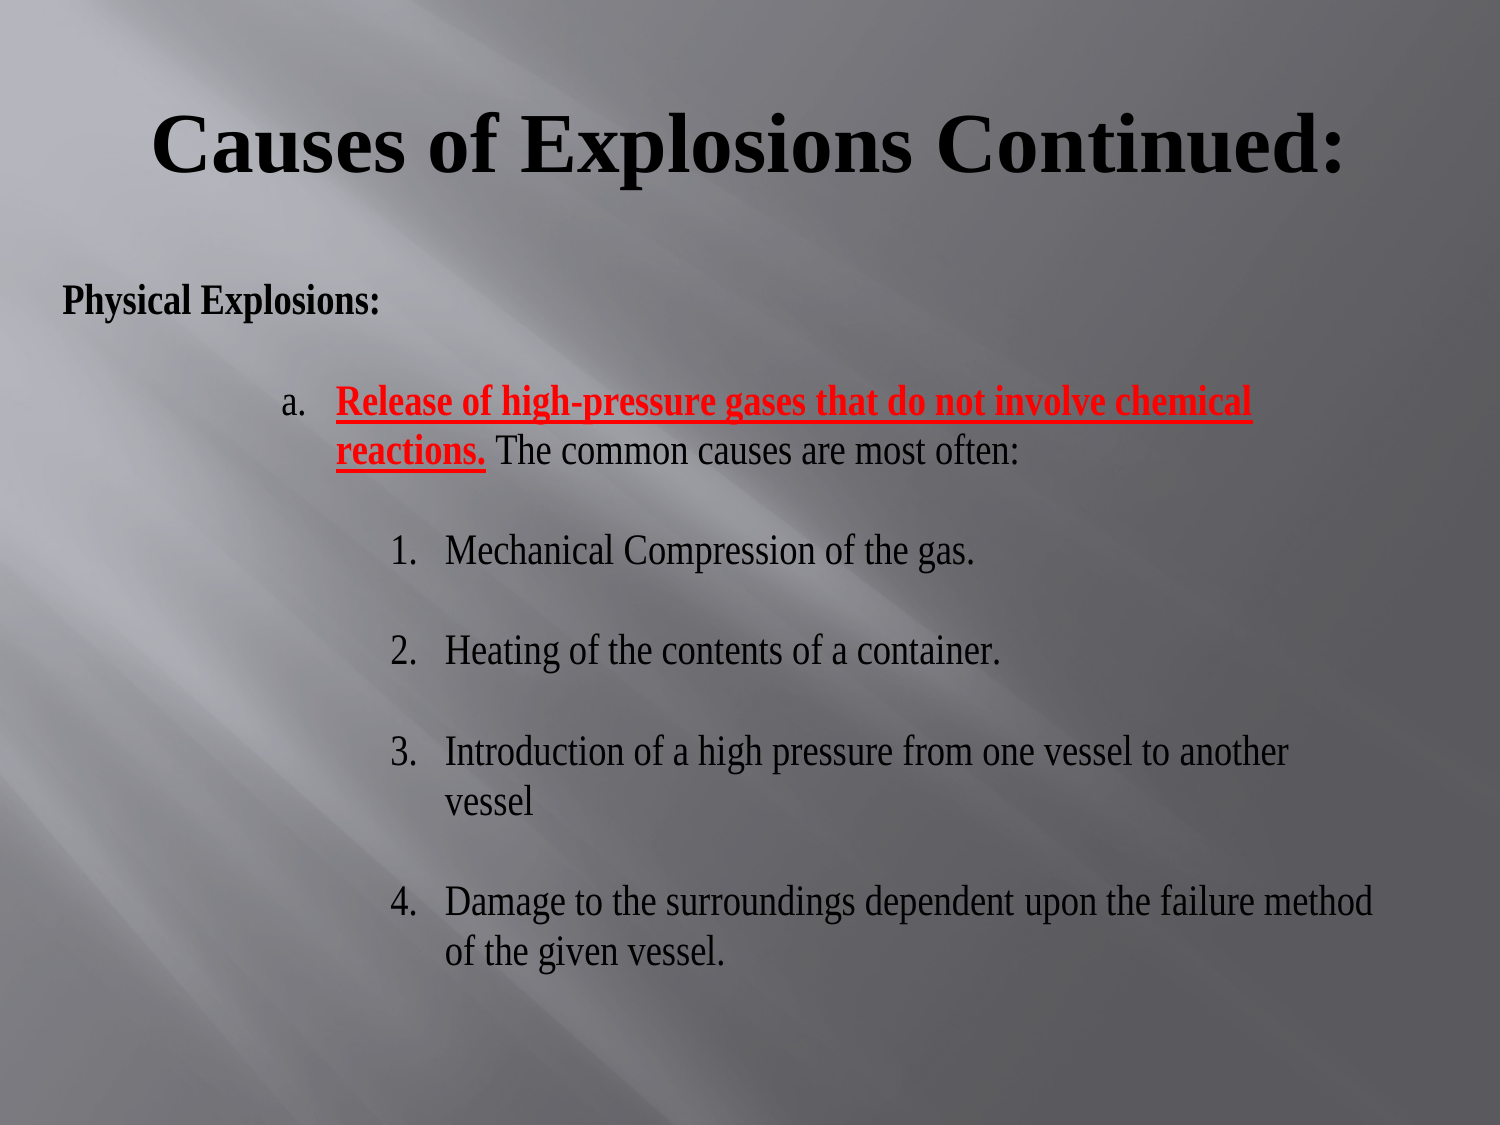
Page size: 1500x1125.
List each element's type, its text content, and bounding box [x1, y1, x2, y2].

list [62, 274, 1376, 1026]
title Causes of Explosions Continued: [75, 45, 1425, 233]
